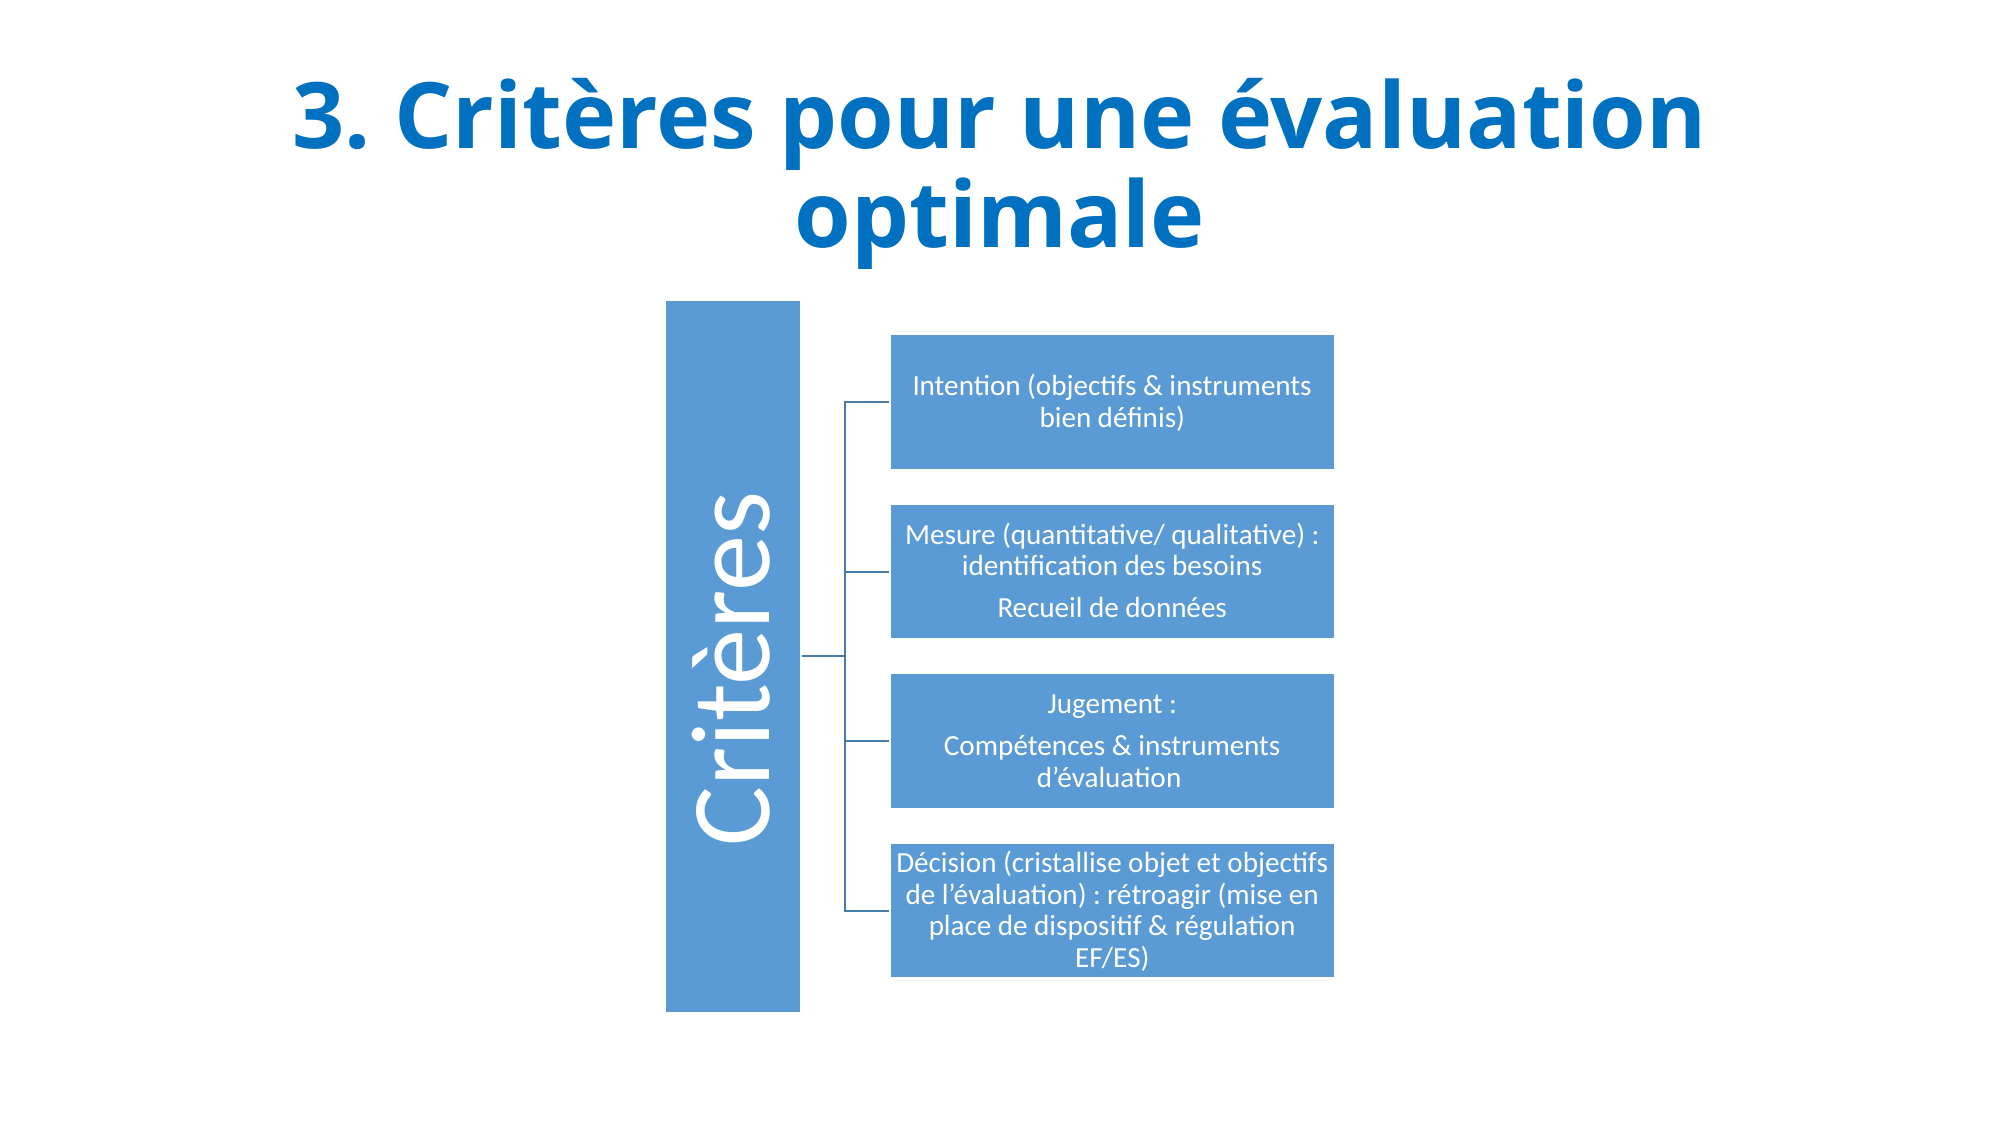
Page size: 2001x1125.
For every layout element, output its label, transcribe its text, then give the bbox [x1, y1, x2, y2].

title 3. Critères pour une évaluation optimale [137, 59, 1863, 278]
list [137, 299, 1863, 1014]
